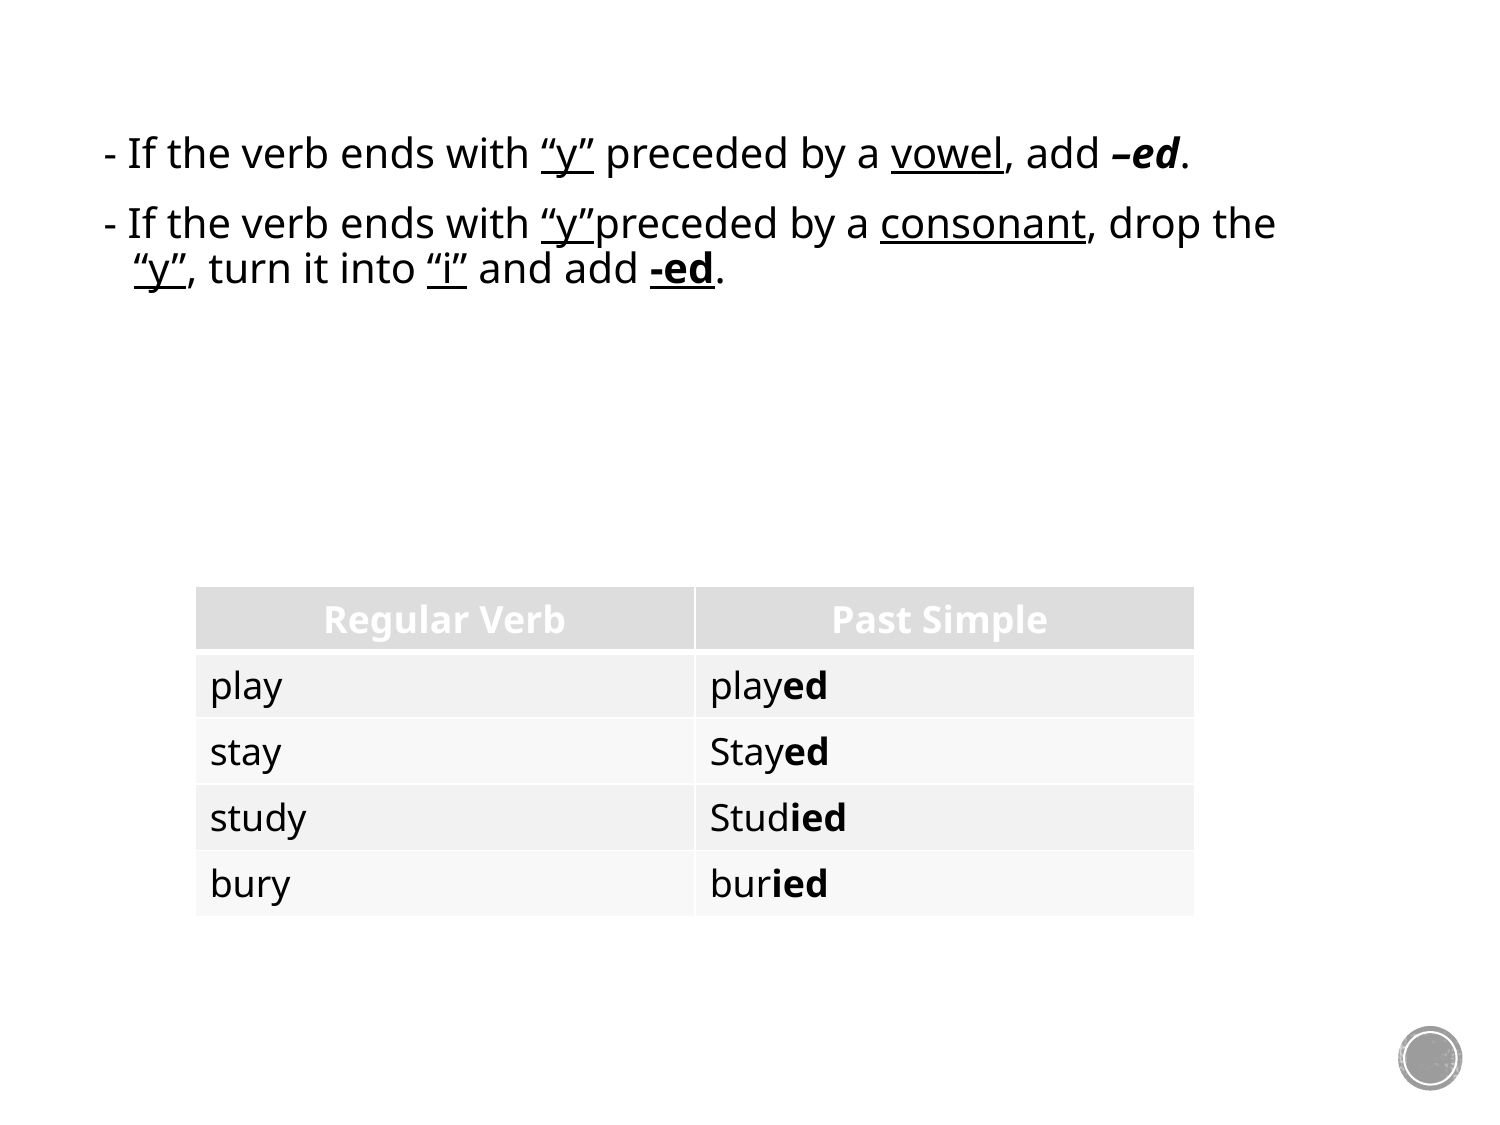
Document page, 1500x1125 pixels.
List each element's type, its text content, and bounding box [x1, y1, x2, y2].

table_header Past Simple [696, 587, 1194, 649]
list - If the verb ends with “y” preceded by a vowel, add –ed. - If the verb ends with “y”preceded by a consonant, drop the “y”, turn it into “i” and add -ed. [88, 54, 1314, 1047]
table_cell buried [696, 851, 1194, 916]
table_cell study [196, 785, 694, 850]
table_cell stay [196, 719, 694, 783]
table_cell Studied [696, 785, 1194, 850]
table_cell play [196, 655, 694, 717]
table_cell played [696, 655, 1194, 717]
table_header Regular Verb [196, 587, 694, 649]
table_cell Stayed [696, 719, 1194, 783]
table_cell bury [196, 851, 694, 916]
